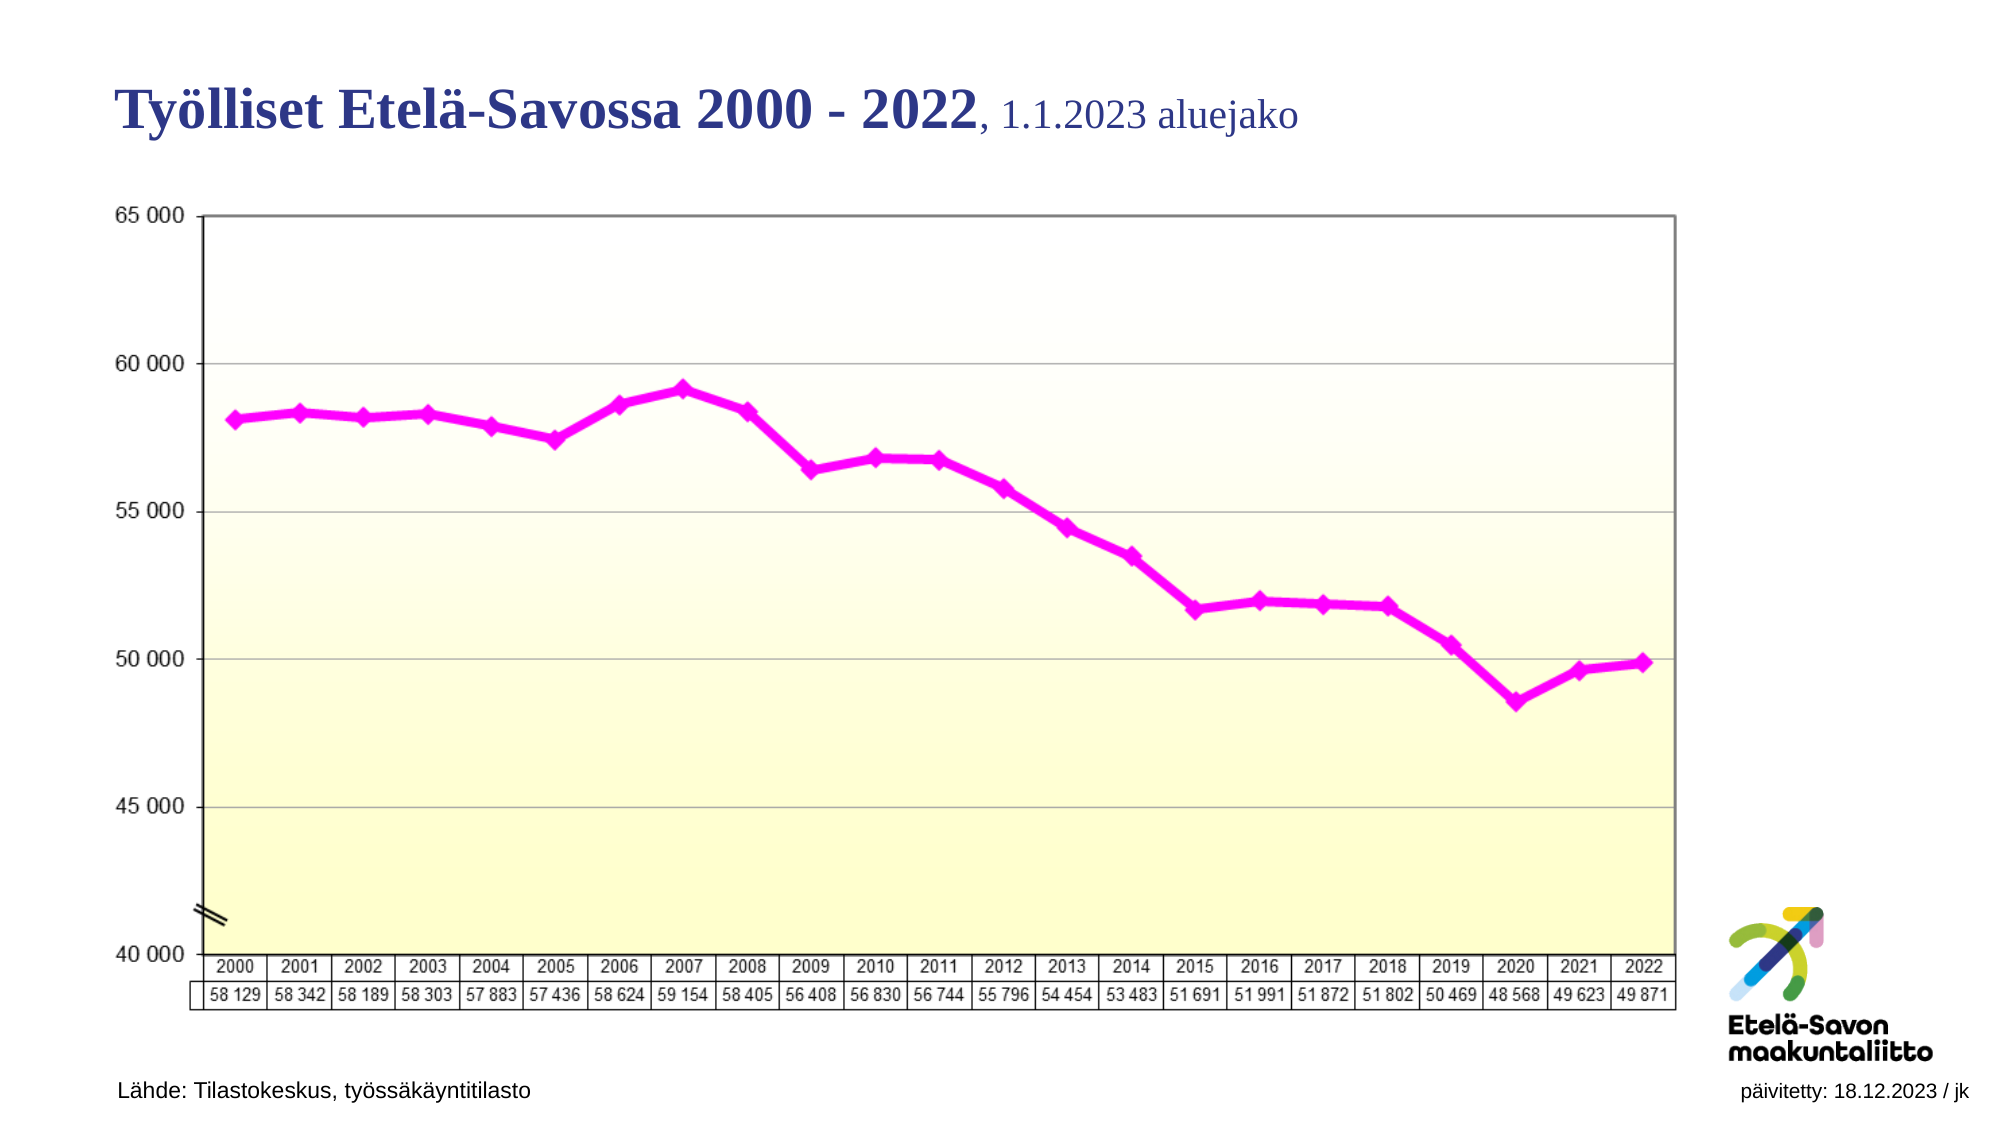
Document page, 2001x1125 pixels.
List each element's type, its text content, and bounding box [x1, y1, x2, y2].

title Työlliset Etelä-Savossa 2000 - 2022, 1.1.2023 aluejako [114, 54, 1476, 148]
picture [102, 196, 1686, 1020]
text_box Lähde: Tilastokeskus, työssäkäyntitilasto päivitetty: 18.12.2023 / jk [102, 1067, 1993, 1118]
picture [1707, 907, 2000, 1125]
